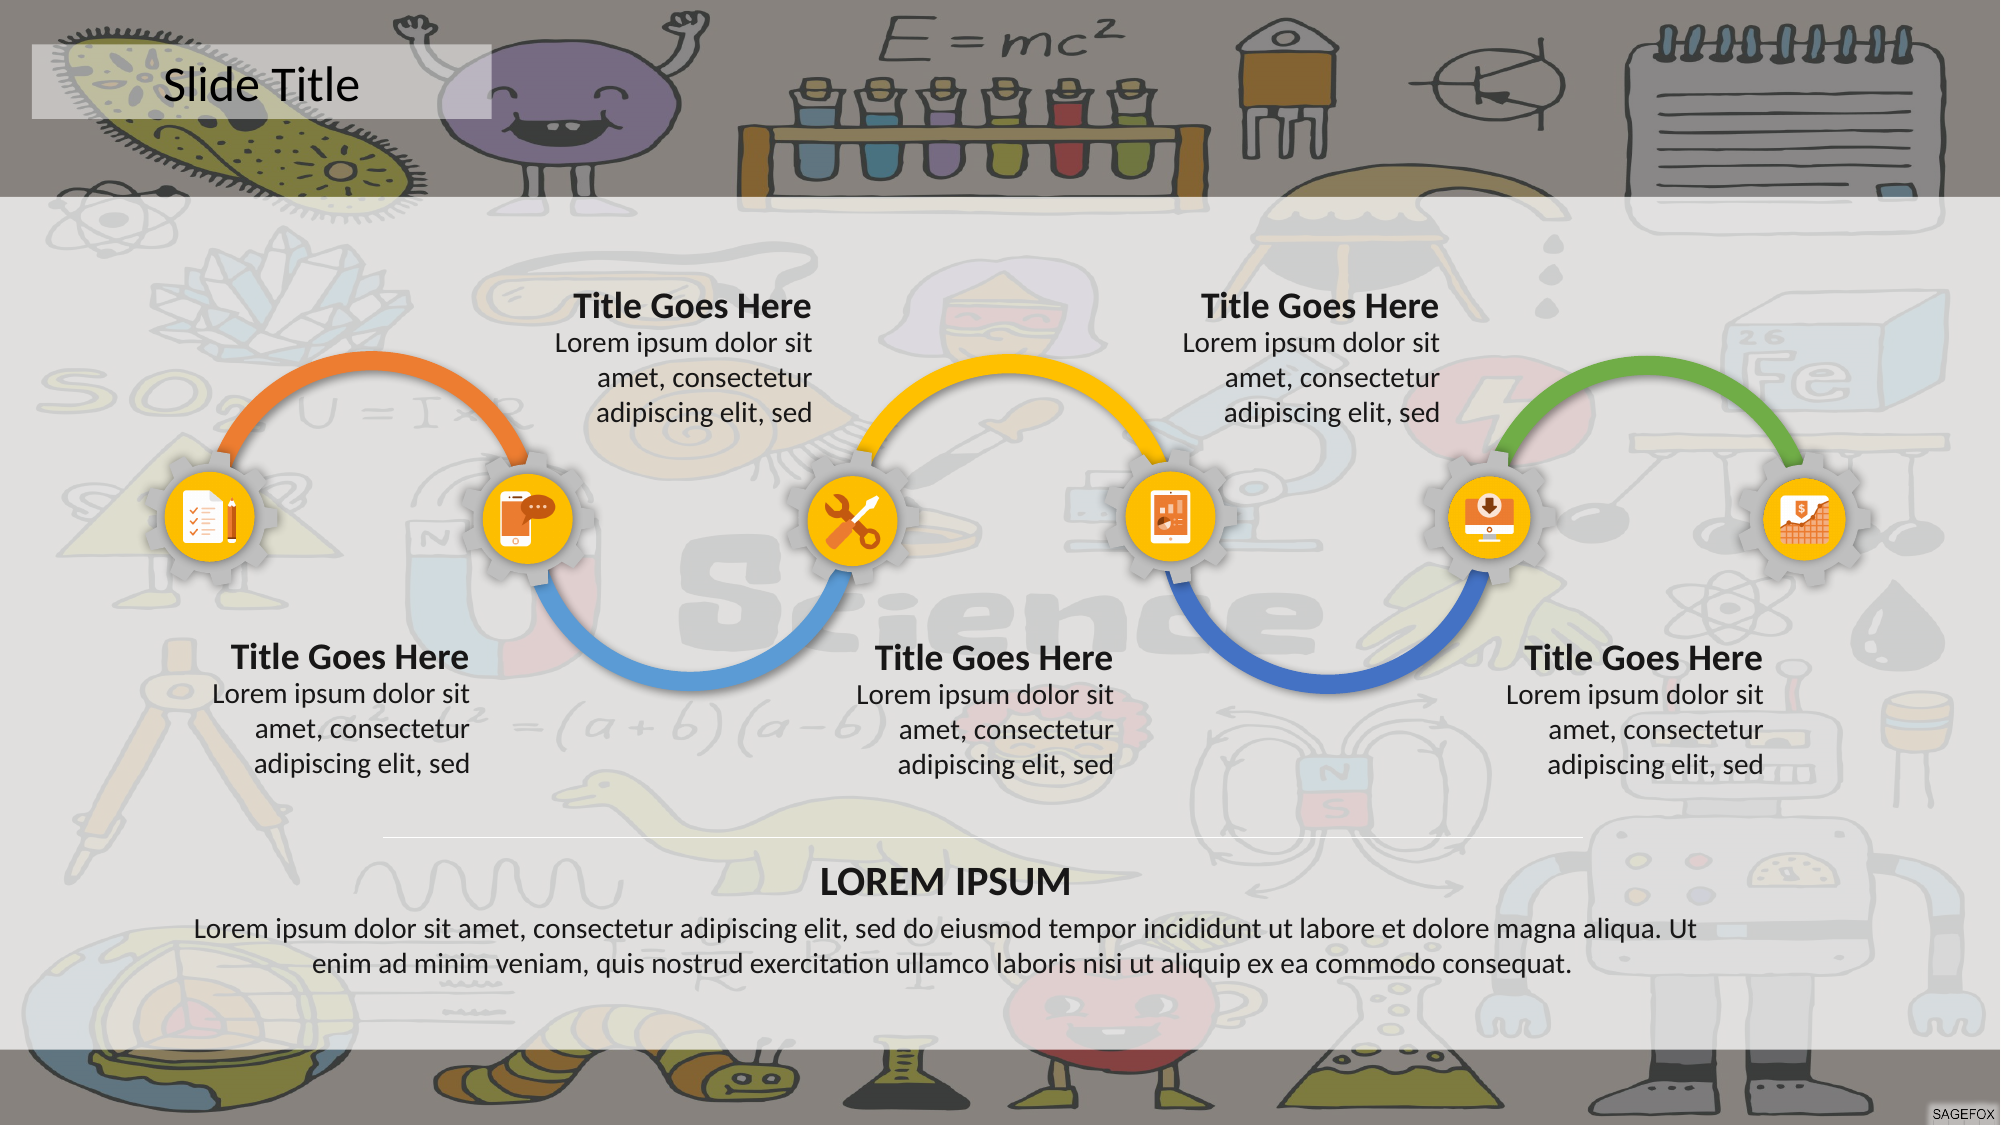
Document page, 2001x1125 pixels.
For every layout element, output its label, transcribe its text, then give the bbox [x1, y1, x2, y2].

text_box [1170, 586, 1487, 695]
text_box [858, 353, 1162, 449]
picture [1929, 1108, 1997, 1125]
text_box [1104, 448, 1237, 584]
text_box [1738, 451, 1871, 587]
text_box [176, 625, 486, 789]
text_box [1422, 450, 1556, 586]
text_box [535, 585, 849, 693]
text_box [144, 450, 278, 586]
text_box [819, 625, 1130, 790]
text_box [461, 451, 595, 587]
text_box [1146, 273, 1456, 438]
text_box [1469, 625, 1779, 790]
text_box Slide Title [31, 44, 492, 119]
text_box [518, 273, 828, 438]
text_box [218, 350, 526, 451]
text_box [786, 449, 919, 585]
text_box [0, 196, 2000, 1050]
text_box LOREM IPSUM Lorem ipsum dolor sit amet, consectetur adipiscing elit, sed do eiusmod tempor incididunt ut labore et dolore magna aliqua. Ut enim ad minim veniam, quis nostrud exercitation ullamco laboris nisi ut aliquip ex ea commodo consequat. [176, 846, 1717, 987]
text_box [1497, 354, 1801, 451]
